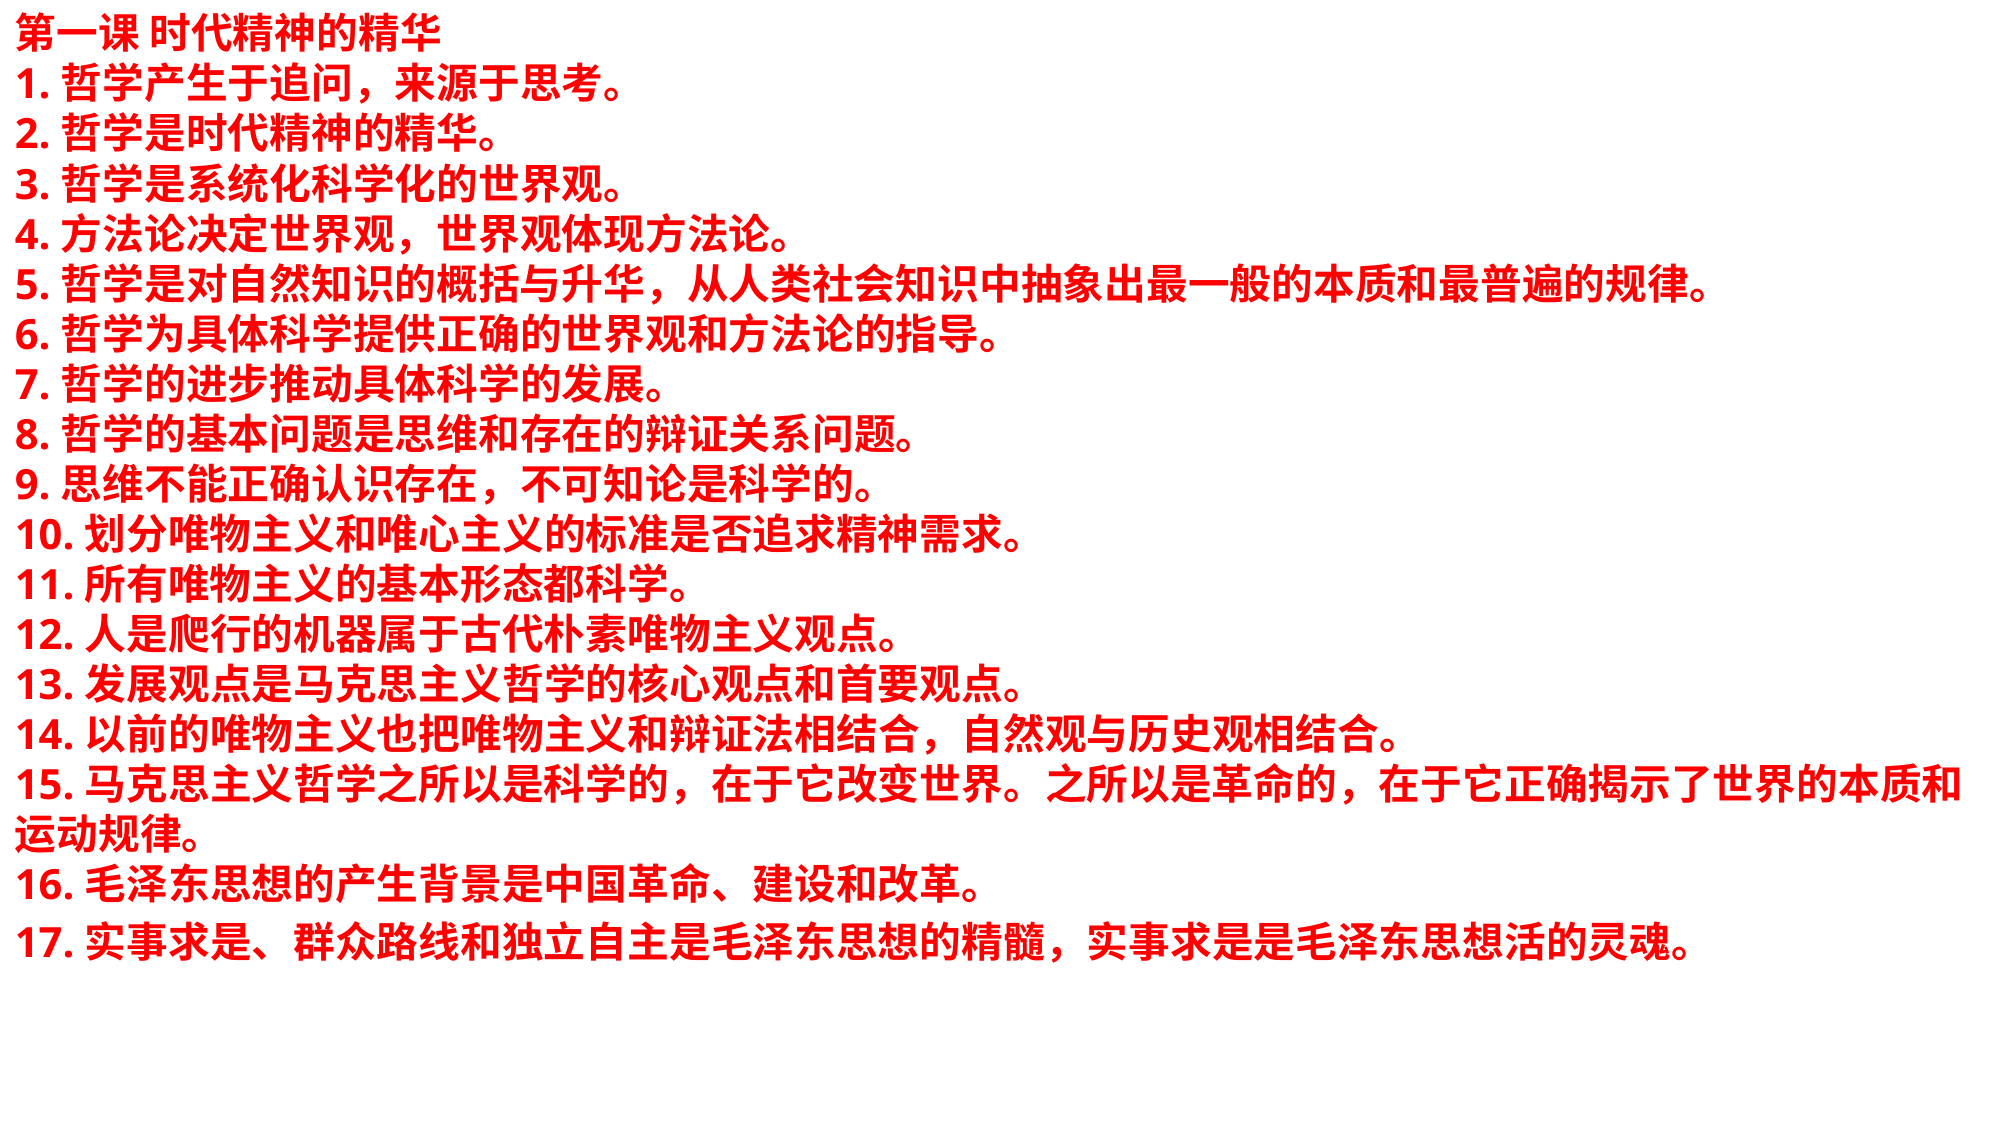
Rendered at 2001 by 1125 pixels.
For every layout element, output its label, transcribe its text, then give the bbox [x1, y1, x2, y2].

text_box 第一课 时代精神的精华 1.哲学产生于追问，来源于思考。 2.哲学是时代精神的精华。 3.哲学是系统化科学化的世界观。 4.方法论决定世界观，世界观体现方法论。 5.哲学是对自然知识的概括与升华，从人类社会知识中抽象出最一般的本质和最普遍的规律。 6.哲学为具体科学提供正确的世界观和方法论的指导。 7.哲学的进步推动具体科学的发展。 8.哲学的基本问题是思维和存在的辩证关系问题。 9.思维不能正确认识存在，不可知论是科学的。 10.划分唯物主义和唯心主义的标准是否追求精神需求。 11.所有唯物主义的基本形态都科学。 12.人是爬行的机器属于古代朴素唯物主义观点。 13.发展观点是马克思主义哲学的核心观点和首要观点。 14.以前的唯物主义也把唯物主义和辩证法相结合，自然观与历史观相结合。 15.马克思主义哲学之所以是科学的，在于它改变世界。之所以是革命的，在于它正确揭示了世界的本质和运动规律。 16.毛泽东思想的产生背景是中国革命、建设和改革。 17.实事求是、群众路线和独立自主是毛泽东思想的精髓，实事求是是毛泽东思想活的灵魂。 [0, 0, 2000, 974]
